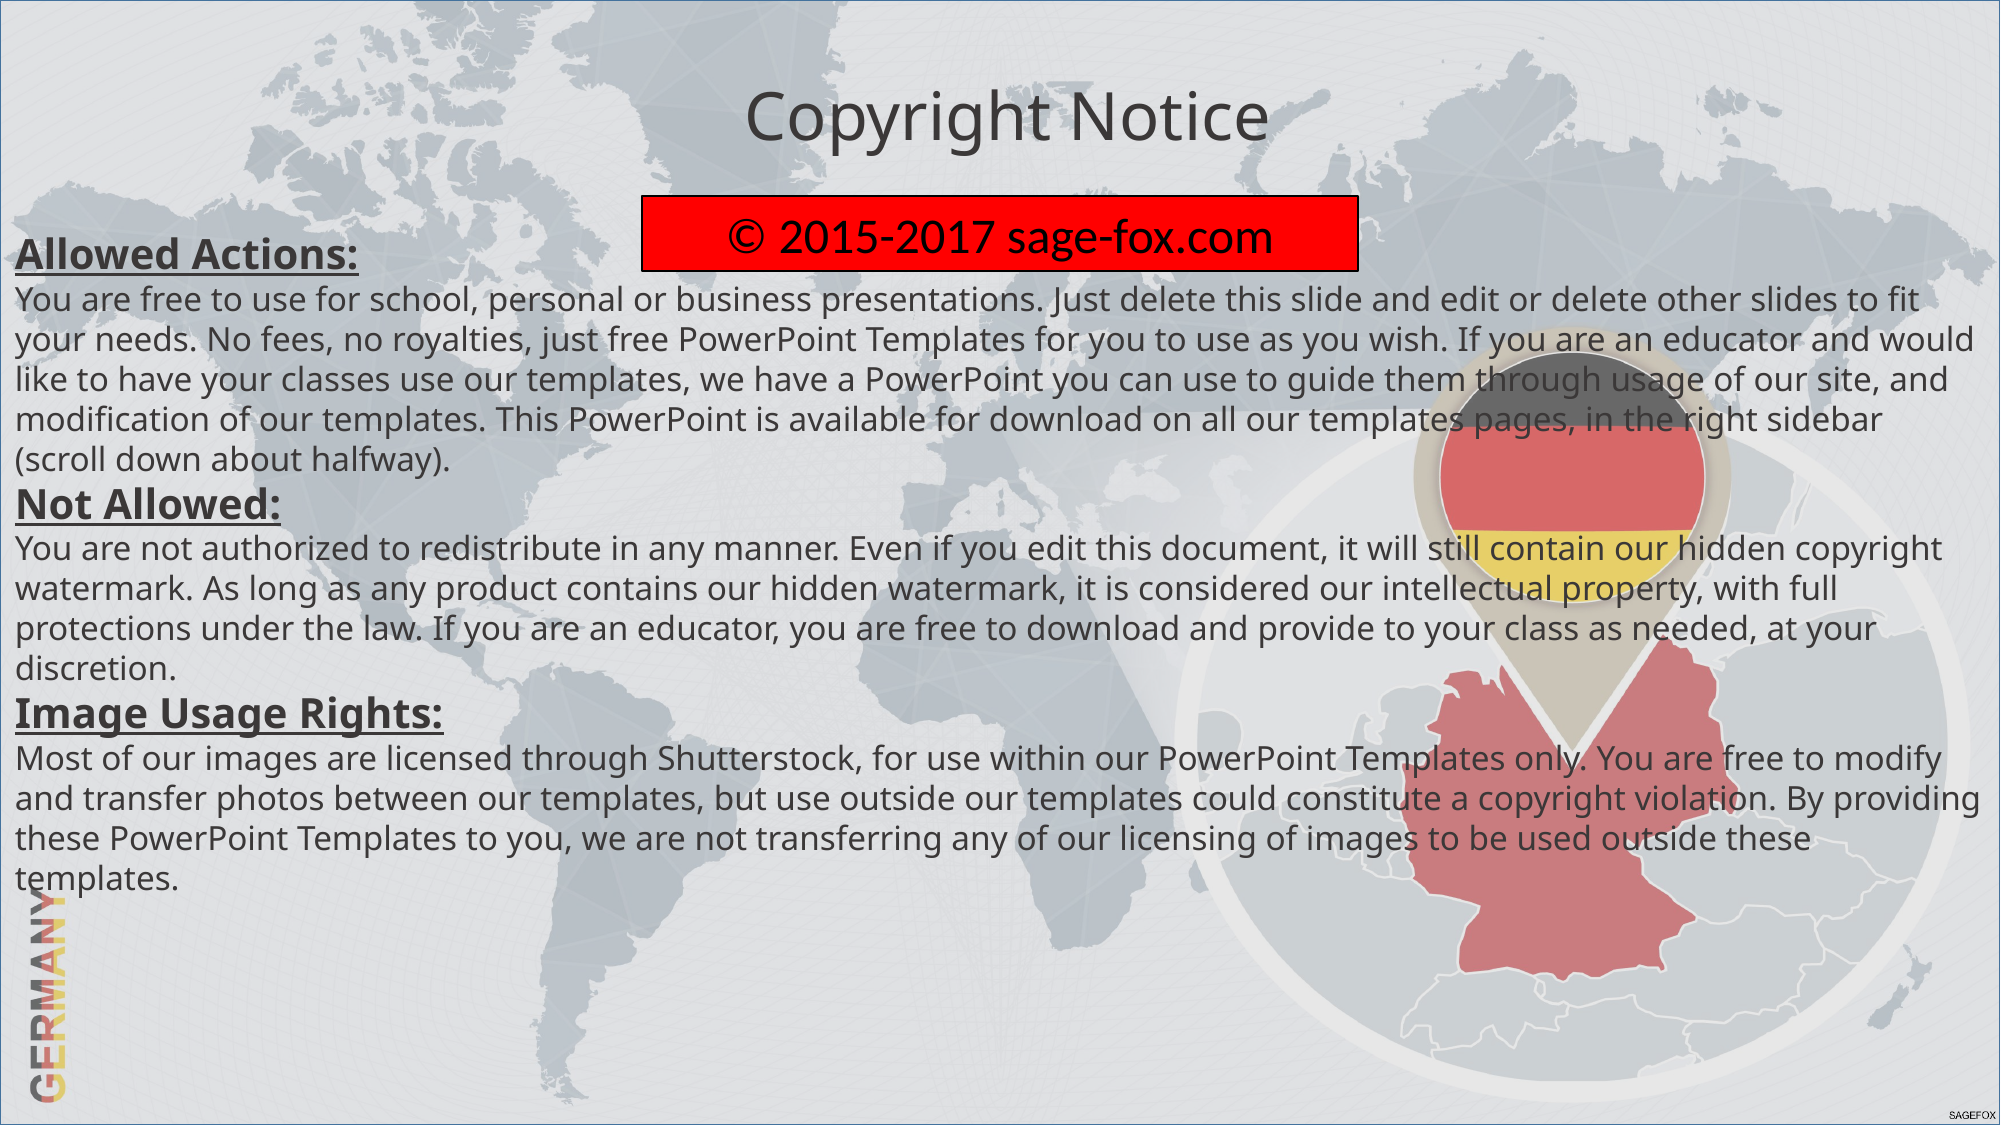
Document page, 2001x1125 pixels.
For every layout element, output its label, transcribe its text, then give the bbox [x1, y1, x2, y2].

title Copyright Notice [493, 60, 1524, 178]
text_box © 2015-2017 sage-fox.com [641, 196, 1358, 272]
text_box Allowed Actions: You are free to use for school, personal or business presentations. Just delete this slide and edit or delete other slides to fit your needs. No fees, no royalties, just free PowerPoint Templates for you to use as you wish. If you are an educator and would like to have your classes use our templates, we have a PowerPoint you can use to guide them through usage of our site, and modification of our templates. This PowerPoint is available for download on all our templates pages, in the right sidebar (scroll down about halfway). Not Allowed: You are not authorized to redistribute in any manner. Even if you edit this document, it will still contain our hidden copyright watermark. As long as any product contains our hidden watermark, it is considered our intellectual property, with full protections under the law. If you are an educator, you are free to download and provide to your class as needed, at your discretion. Image Usage Rights: Most of our images are licensed through Shutterstock, for use within our PowerPoint Templates only. You are free to modify and transfer photos between our templates, but use outside our templates could constitute a copyright violation. By providing these PowerPoint Templates to you, we are not transferring any of our licensing of images to be used outside these templates. [0, 0, 2000, 1125]
